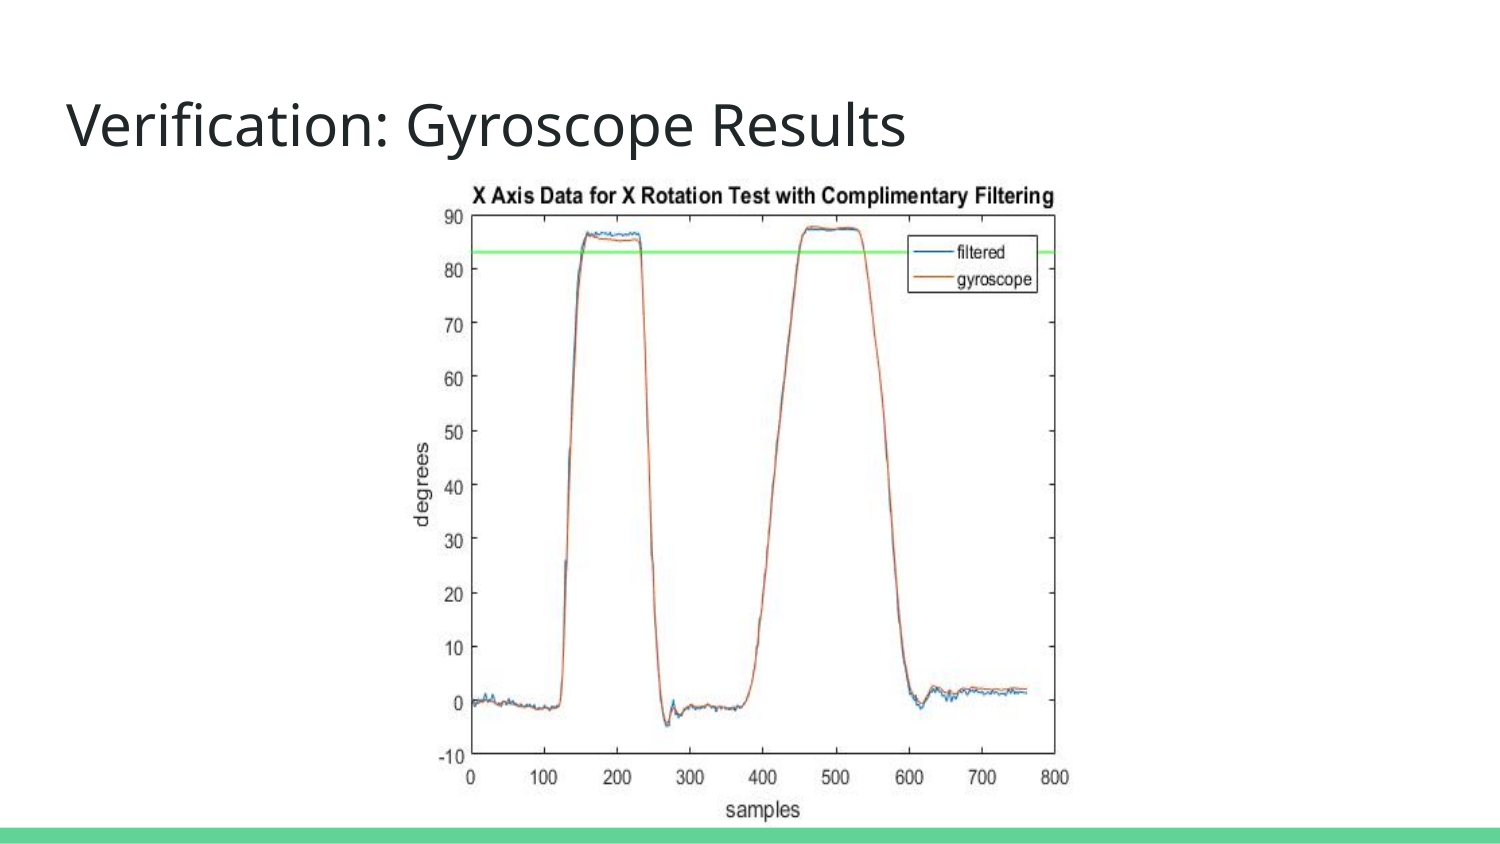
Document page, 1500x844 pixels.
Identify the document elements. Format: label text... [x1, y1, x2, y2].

title Verification: Gyroscope Results [51, 72, 1449, 167]
picture [373, 166, 1127, 827]
